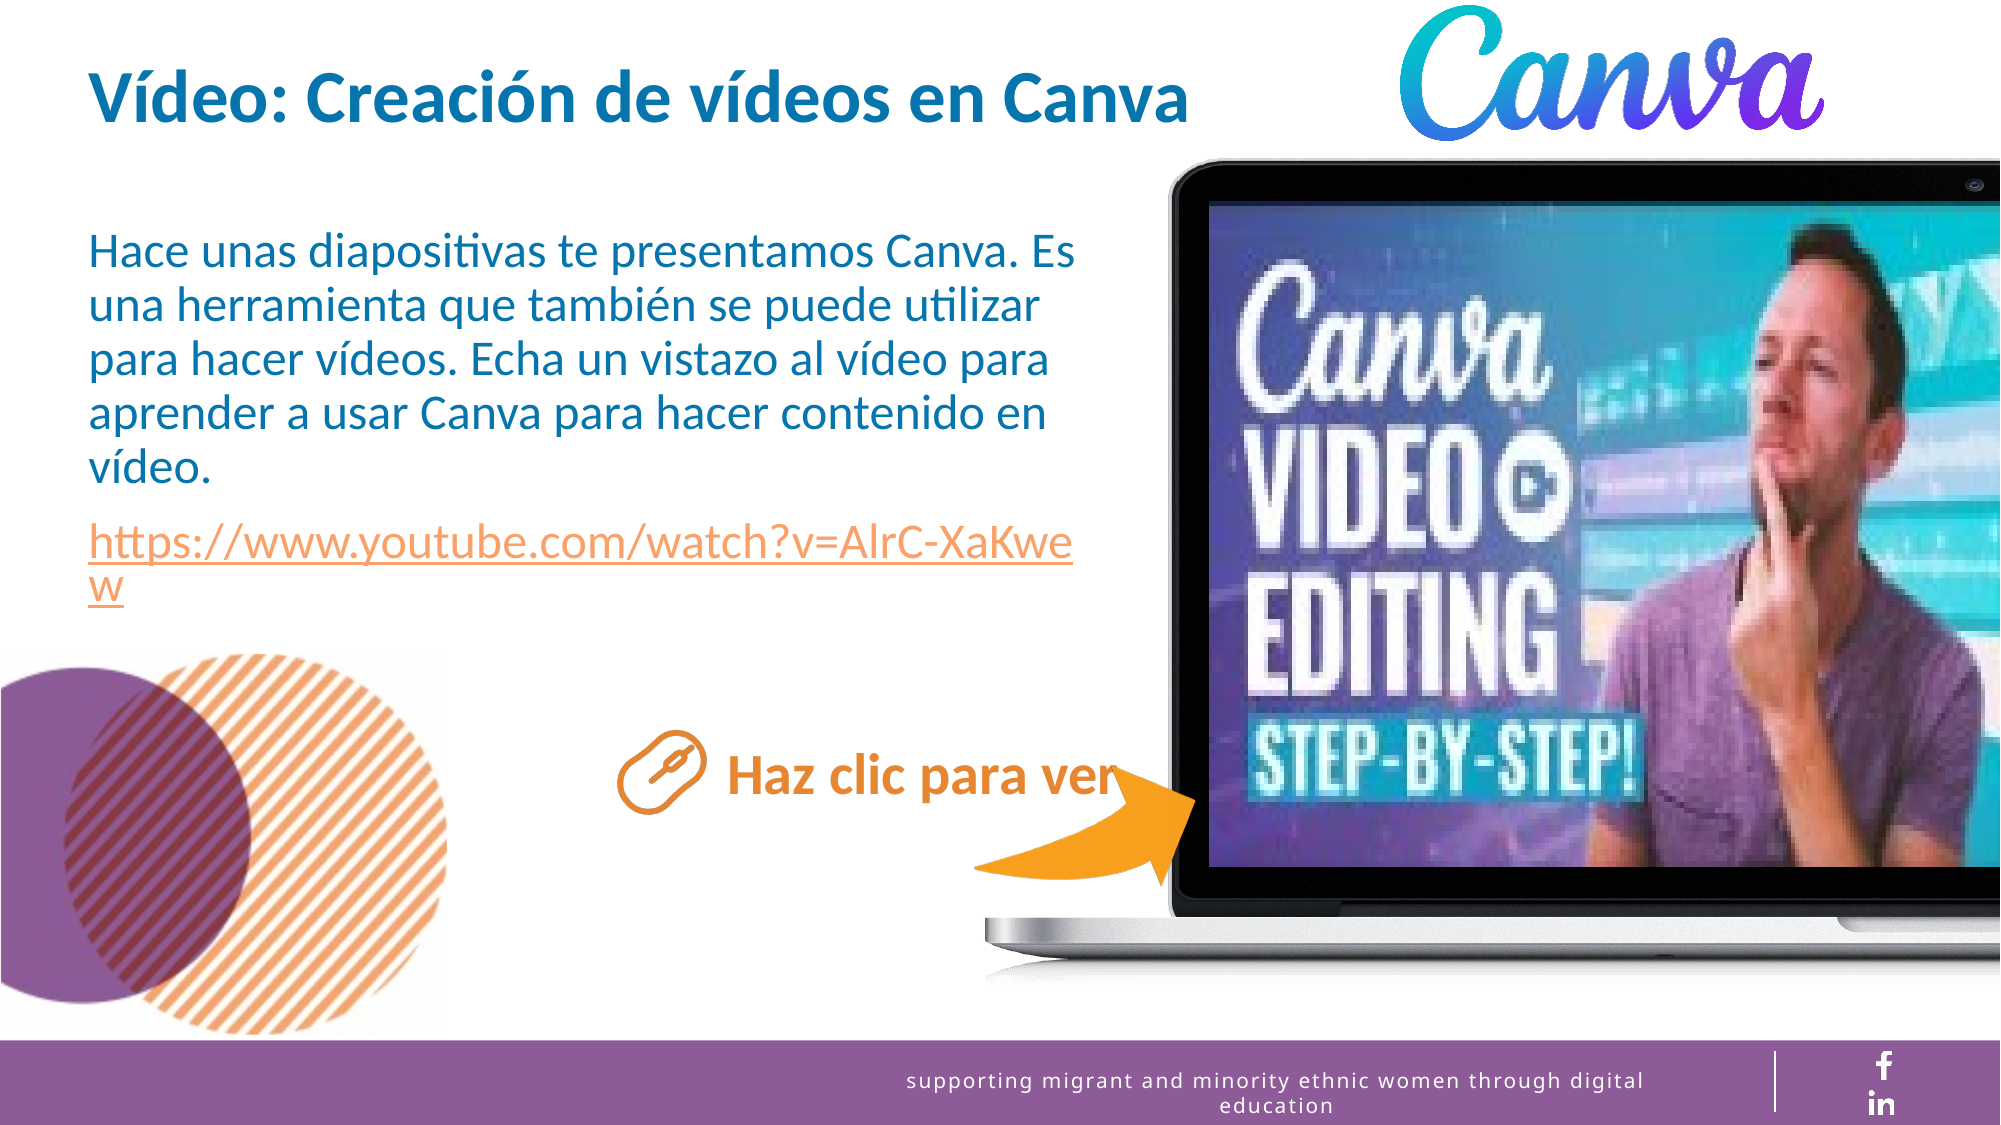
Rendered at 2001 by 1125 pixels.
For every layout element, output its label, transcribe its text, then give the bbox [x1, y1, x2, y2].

text_box Haz clic para ver [719, 728, 964, 814]
picture [1915, 121, 2000, 200]
picture [1400, 5, 1824, 141]
picture [584, 693, 719, 850]
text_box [1208, 200, 2000, 868]
picture [890, 201, 2000, 1040]
list Vídeo: Creación de vídeos en Canva [73, 50, 1915, 201]
list Hace unas diapositivas te presentamos Canva. Es una herramienta que también se puede utilizar para hacer vídeos. Echa un vistazo al vídeo para aprender a usar Canva para hacer contenido en vídeo. https://www.youtube.com/watch?v=AlrC-XaKwew [73, 216, 1117, 815]
picture [2, 655, 446, 1034]
